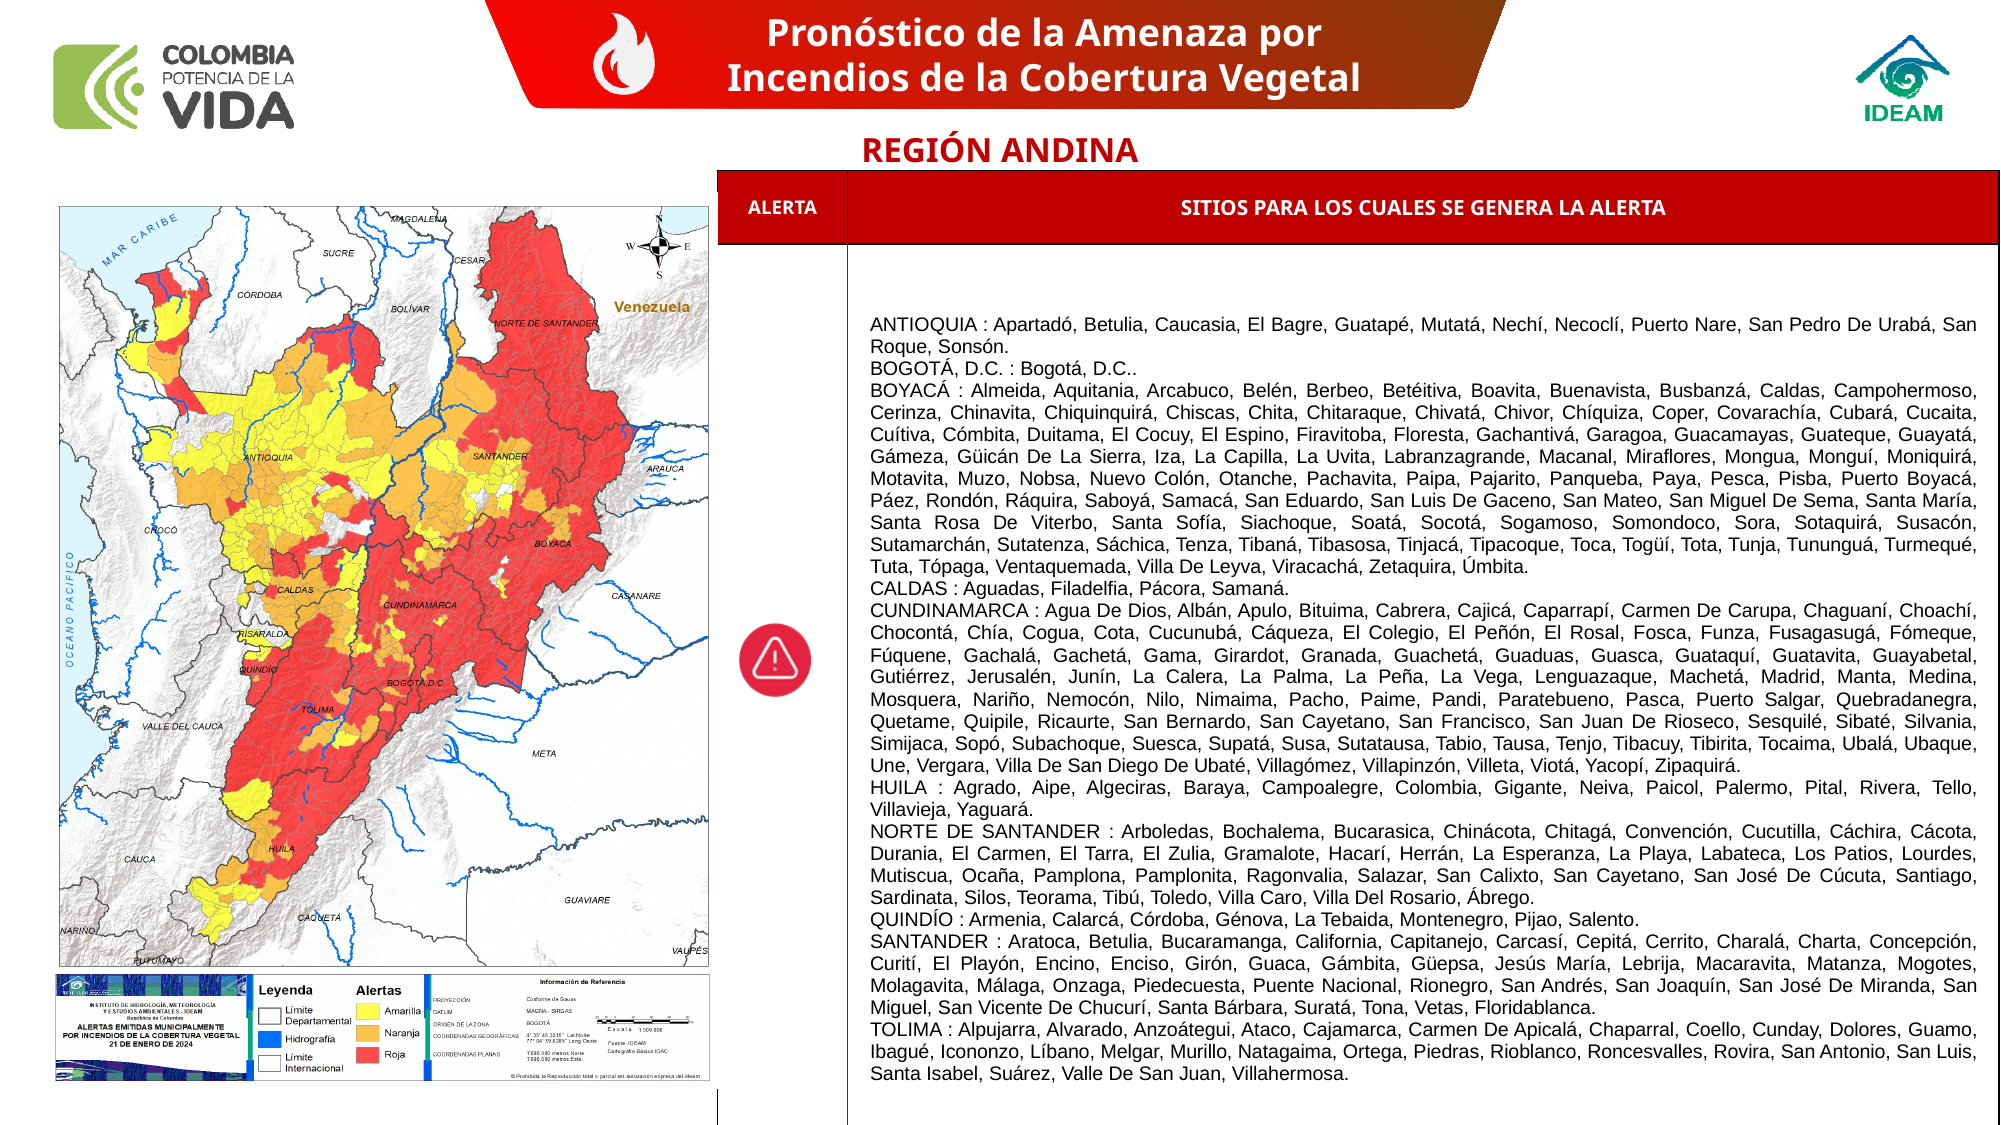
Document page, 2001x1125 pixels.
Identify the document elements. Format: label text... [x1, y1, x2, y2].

picture [738, 622, 811, 697]
picture [0, 0, 2000, 1125]
list REGIÓN ANDINA [613, 126, 1387, 188]
table_header ALERTA [718, 188, 847, 243]
table_header SITIOS PARA LOS CUALES SE GENERA LA ALERTA [848, 171, 1998, 243]
table_cell [718, 245, 847, 1125]
picture [593, 12, 655, 95]
table_cell ANTIOQUIA : Apartadó, Betulia, Caucasia, El Bagre, Guatapé, Mutatá, Nechí, Necoclí, Puerto Nare, San Pedro De Urabá, San Roque, Sonsón. BOGOTÁ, D.C. : Bogotá, D.C.. BOYACÁ : Almeida, Aquitania, Arcabuco, Belén, Berbeo, Betéitiva, Boavita, Buenavista, Busbanzá, Caldas, Campohermoso, Cerinza, Chinavita, Chiquinquirá, Chiscas, Chita, Chitaraque, Chivatá, Chivor, Chíquiza, Coper, Covarachía, Cubará, Cucaita, Cuítiva, Cómbita, Duitama, El Cocuy, El Espino, Firavitoba, Floresta, Gachantivá, Garagoa, Guacamayas, Guateque, Guayatá, Gámeza, Güicán De La Sierra, Iza, La Capilla, La Uvita, Labranzagrande, Macanal, Miraflores, Mongua, Monguí, Moniquirá, Motavita, Muzo, Nobsa, Nuevo Colón, Otanche, Pachavita, Paipa, Pajarito, Panqueba, Paya, Pesca, Pisba, Puerto Boyacá, Páez, Rondón, Ráquira, Saboyá, Samacá, San Eduardo, San Luis De Gaceno, San Mateo, San Miguel De Sema, Santa María, Santa Rosa De Viterbo, Santa Sofía, Siachoque, Soatá, Socotá, Sogamoso, Somondoco, Sora, Sotaquirá, Susacón, Sutamarchán, Sutatenza, Sáchica, Tenza, Tibaná, Tibasosa, Tinjacá, Tipacoque, Toca, Togüí, Tota, Tunja, Tununguá, Turmequé, Tuta, Tópaga, Ventaquemada, Villa De Leyva, Viracachá, Zetaquira, Úmbita. CALDAS : Aguadas, Filadelfia, Pácora, Samaná. CUNDINAMARCA : Agua De Dios, Albán, Apulo, Bituima, Cabrera, Cajicá, Caparrapí, Carmen De Carupa, Chaguaní, Choachí, Chocontá, Chía, Cogua, Cota, Cucunubá, Cáqueza, El Colegio, El Peñón, El Rosal, Fosca, Funza, Fusagasugá, Fómeque, Fúquene, Gachalá, Gachetá, Gama, Girardot, Granada, Guachetá, Guaduas, Guasca, Guataquí, Guatavita, Guayabetal, Gutiérrez, Jerusalén, Junín, La Calera, La Palma, La Peña, La Vega, Lenguazaque, Machetá, Madrid, Manta, Medina, Mosquera, Nariño, Nemocón, Nilo, Nimaima, Pacho, Paime, Pandi, Paratebueno, Pasca, Puerto Salgar, Quebradanegra, Quetame, Quipile, Ricaurte, San Bernardo, San Cayetano, San Francisco, San Juan De Rioseco, Sesquilé, Sibaté, Silvania, Simijaca, Sopó, Subachoque, Suesca, Supatá, Susa, Sutatausa, Tabio, Tausa, Tenjo, Tibacuy, Tibirita, Tocaima, Ubalá, Ubaque, Une, Vergara, Villa De San Diego De Ubaté, Villagómez, Villapinzón, Villeta, Viotá, Yacopí, Zipaquirá. HUILA : Agrado, Aipe, Algeciras, Baraya, Campoalegre, Colombia, Gigante, Neiva, Paicol, Palermo, Pital, Rivera, Tello, Villavieja, Yaguará. NORTE DE SANTANDER : Arboledas, Bochalema, Bucarasica, Chinácota, Chitagá, Convención, Cucutilla, Cáchira, Cácota, Durania, El Carmen, El Tarra, El Zulia, Gramalote, Hacarí, Herrán, La Esperanza, La Playa, Labateca, Los Patios, Lourdes, Mutiscua, Ocaña, Pamplona, Pamplonita, Ragonvalia, Salazar, San Calixto, San Cayetano, San José De Cúcuta, Santiago, Sardinata, Silos, Teorama, Tibú, Toledo, Villa Caro, Villa Del Rosario, Ábrego. QUINDÍO : Armenia, Calarcá, Córdoba, Génova, La Tebaida, Montenegro, Pijao, Salento. SANTANDER : Aratoca, Betulia, Bucaramanga, California, Capitanejo, Carcasí, Cepitá, Cerrito, Charalá, Charta, Concepción, Curití, El Playón, Encino, Enciso, Girón, Guaca, Gámbita, Güepsa, Jesús María, Lebrija, Macaravita, Matanza, Mogotes, Molagavita, Málaga, Onzaga, Piedecuesta, Puente Nacional, Rionegro, San Andrés, San Joaquín, San José De Miranda, San Miguel, San Vicente De Chucurí, Santa Bárbara, Suratá, Tona, Vetas, Floridablanca. TOLIMA : Alpujarra, Alvarado, Anzoátegui, Ataco, Cajamarca, Carmen De Apicalá, Chaparral, Coello, Cunday, Dolores, Guamo, Ibagué, Icononzo, Líbano, Melgar, Murillo, Natagaima, Ortega, Piedras, Rioblanco, Roncesvalles, Rovira, San Antonio, San Luis, Santa Isabel, Suárez, Valle De San Juan, Villahermosa. [848, 245, 1998, 1125]
